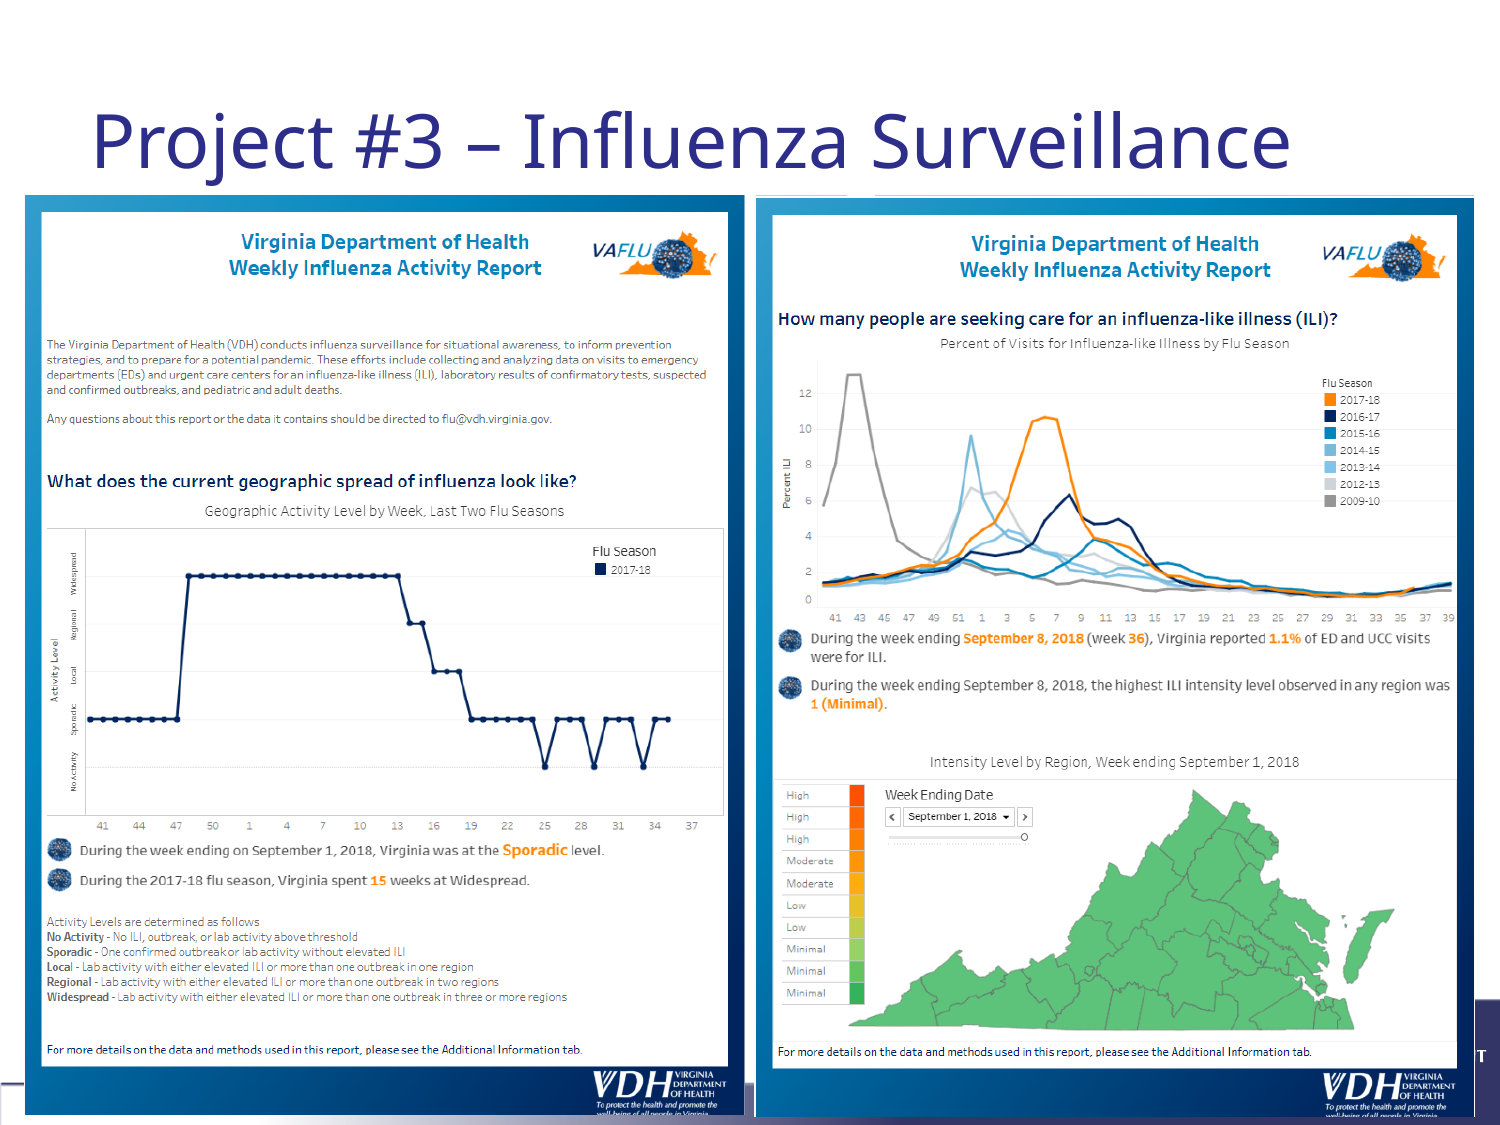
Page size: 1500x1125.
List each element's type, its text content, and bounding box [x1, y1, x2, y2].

picture [24, 195, 745, 1116]
picture [753, 195, 1476, 1118]
title Project #3 – Influenza Surveillance [74, 44, 1426, 197]
